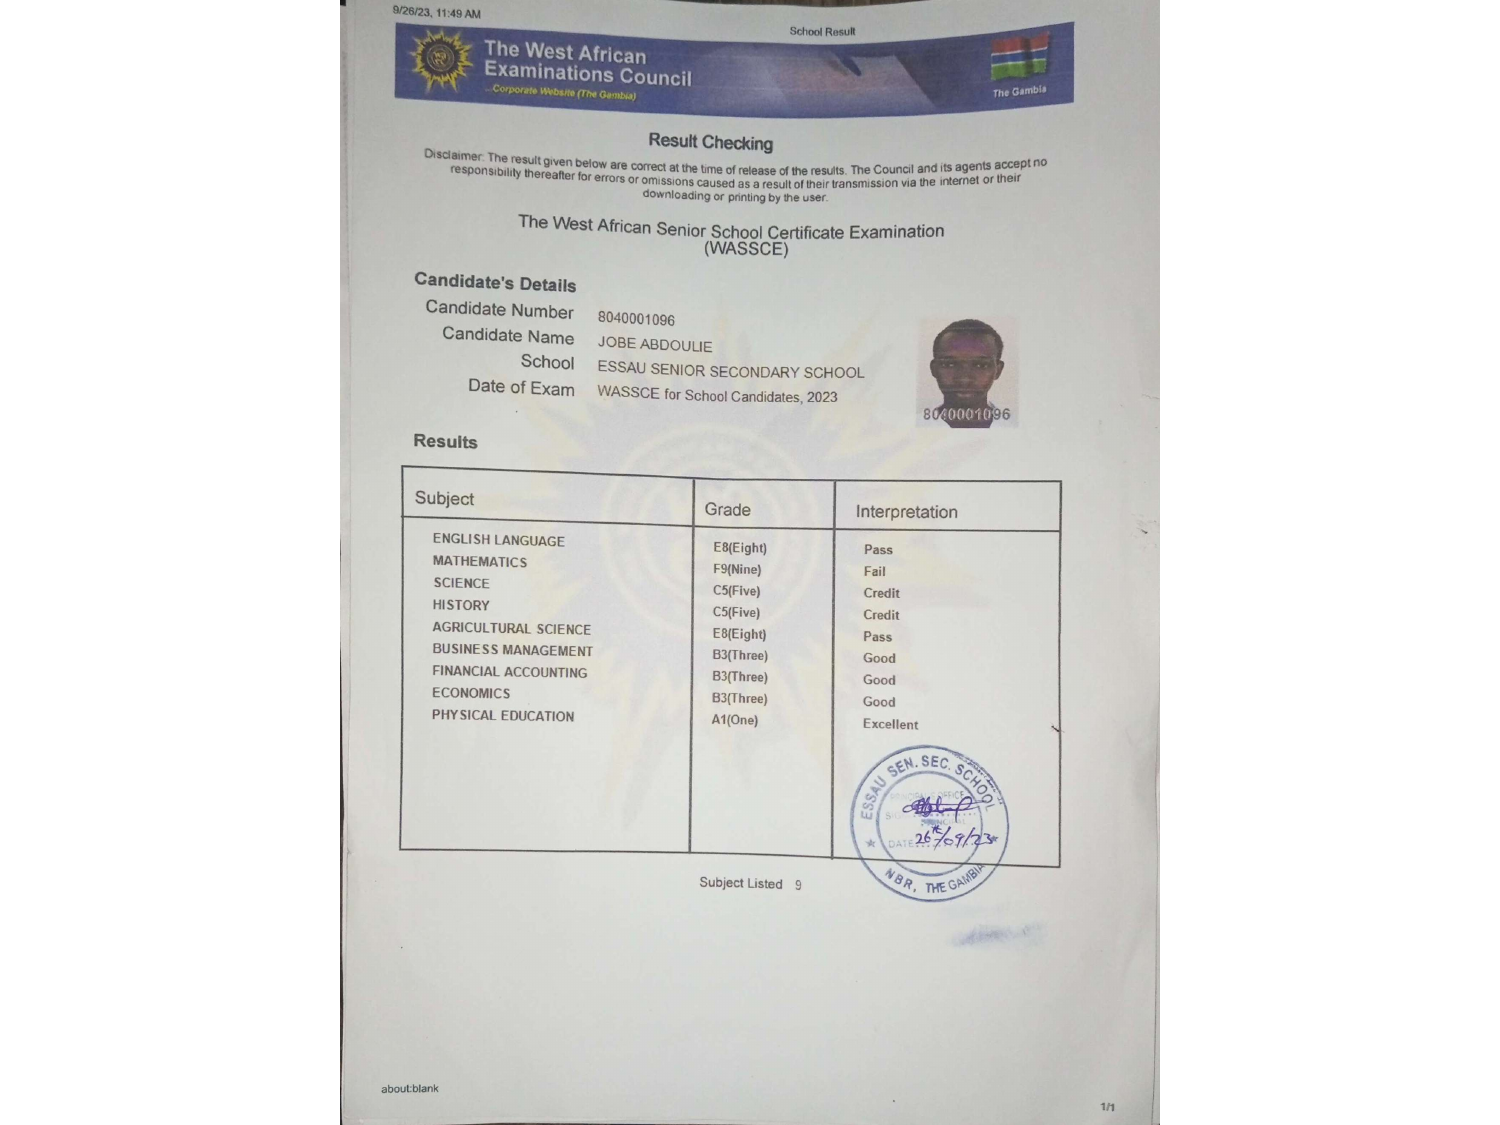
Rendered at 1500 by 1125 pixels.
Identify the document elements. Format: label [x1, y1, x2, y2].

picture [340, 0, 1160, 1125]
